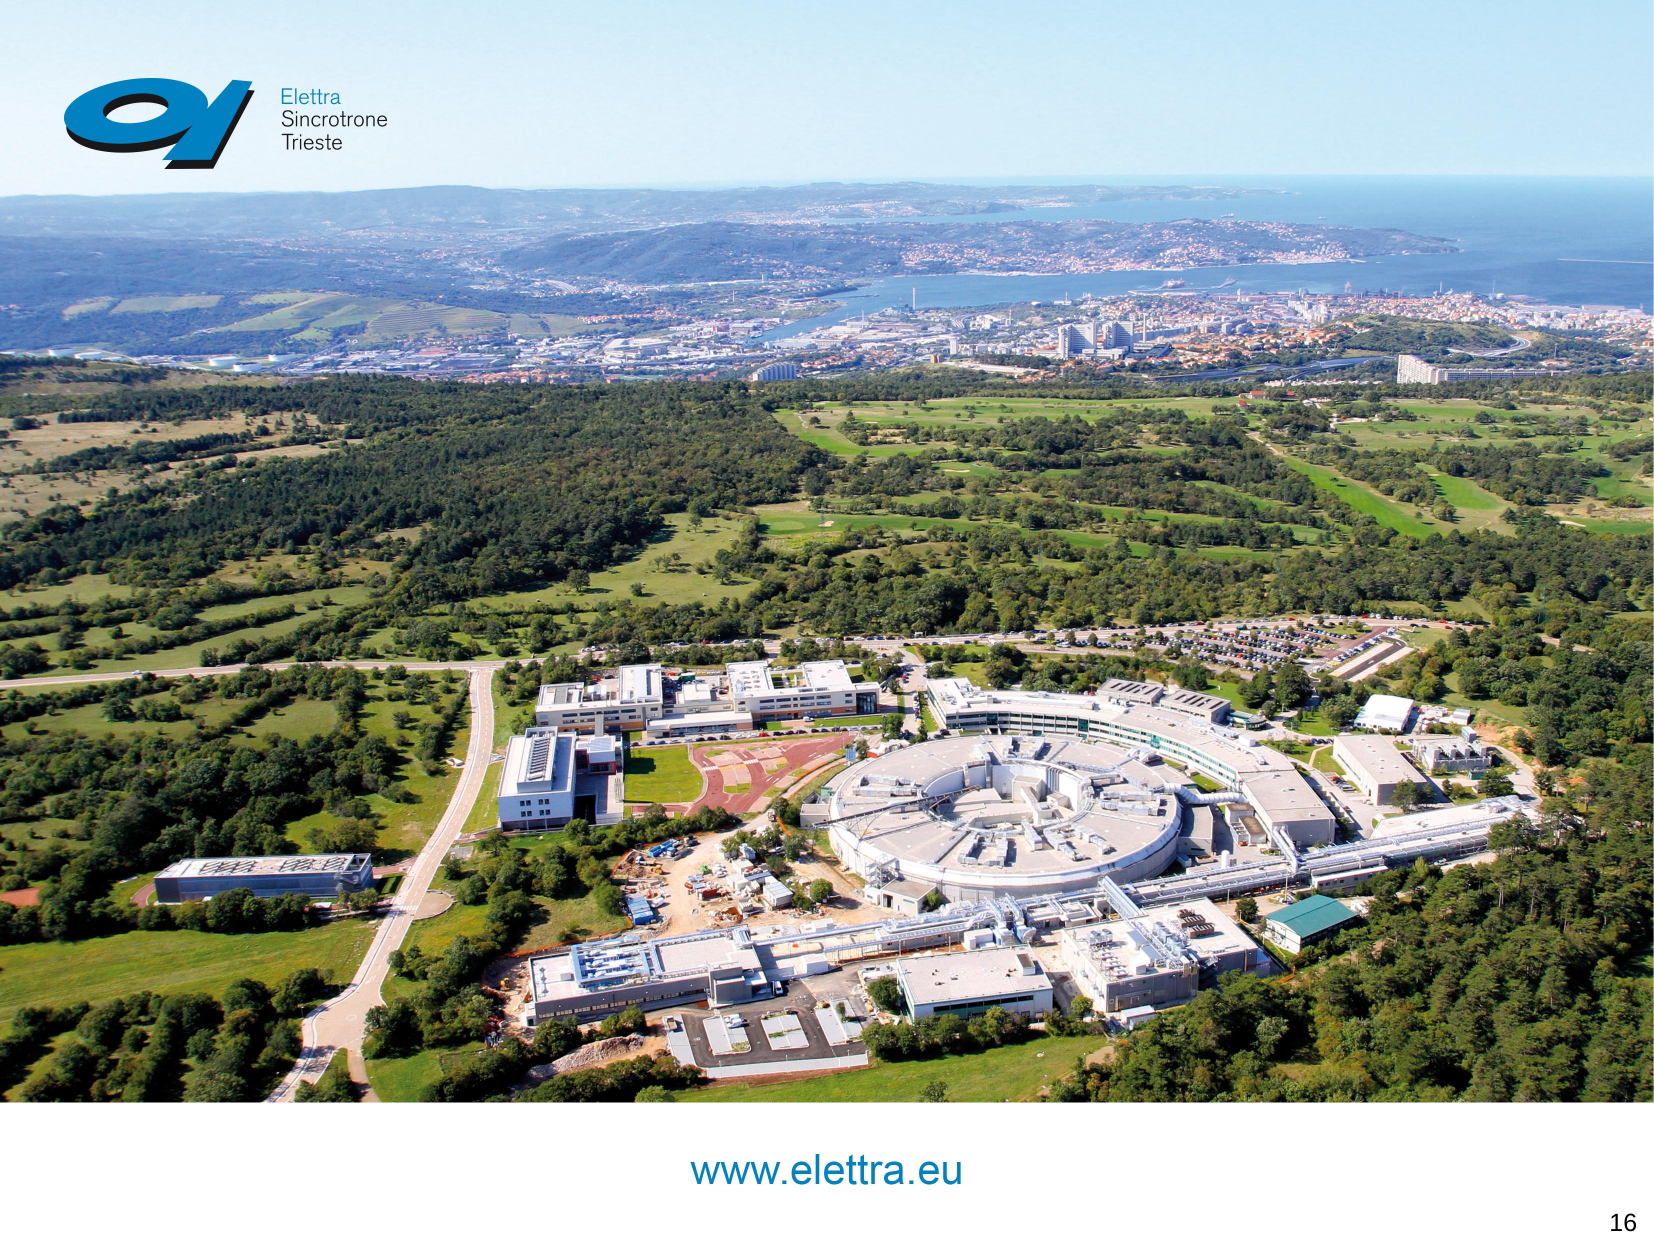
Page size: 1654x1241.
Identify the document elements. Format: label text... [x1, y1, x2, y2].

picture [0, 0, 1654, 1240]
text_box 16 [1594, 1198, 1654, 1241]
